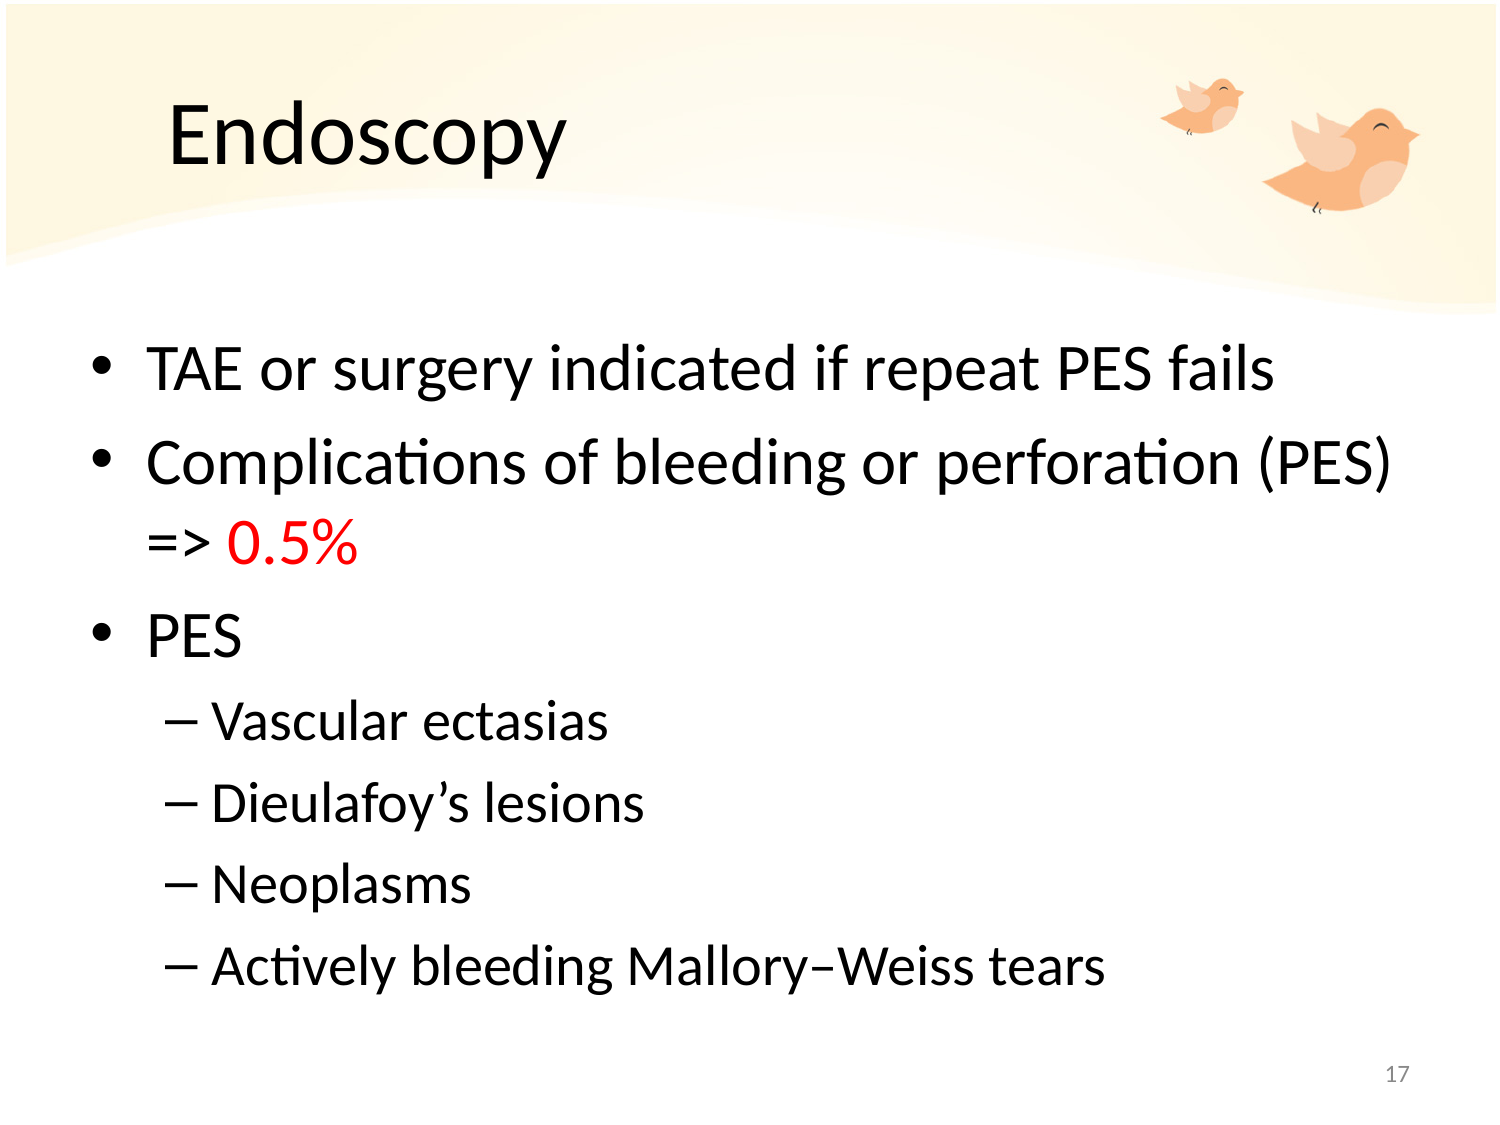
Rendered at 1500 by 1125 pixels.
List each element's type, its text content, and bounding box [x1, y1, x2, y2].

list TAE or surgery indicated if repeat PES fails Complications of bleeding or perforation (PES) => 0.5% PES Vascular ectasias Dieulafoy’s lesions Neoplasms Actively bleeding Mallory–Weiss tears [75, 316, 1425, 1059]
picture [0, 0, 1500, 1125]
title Endoscopy [152, 45, 1425, 211]
slide_number 17 [1074, 1042, 1425, 1103]
